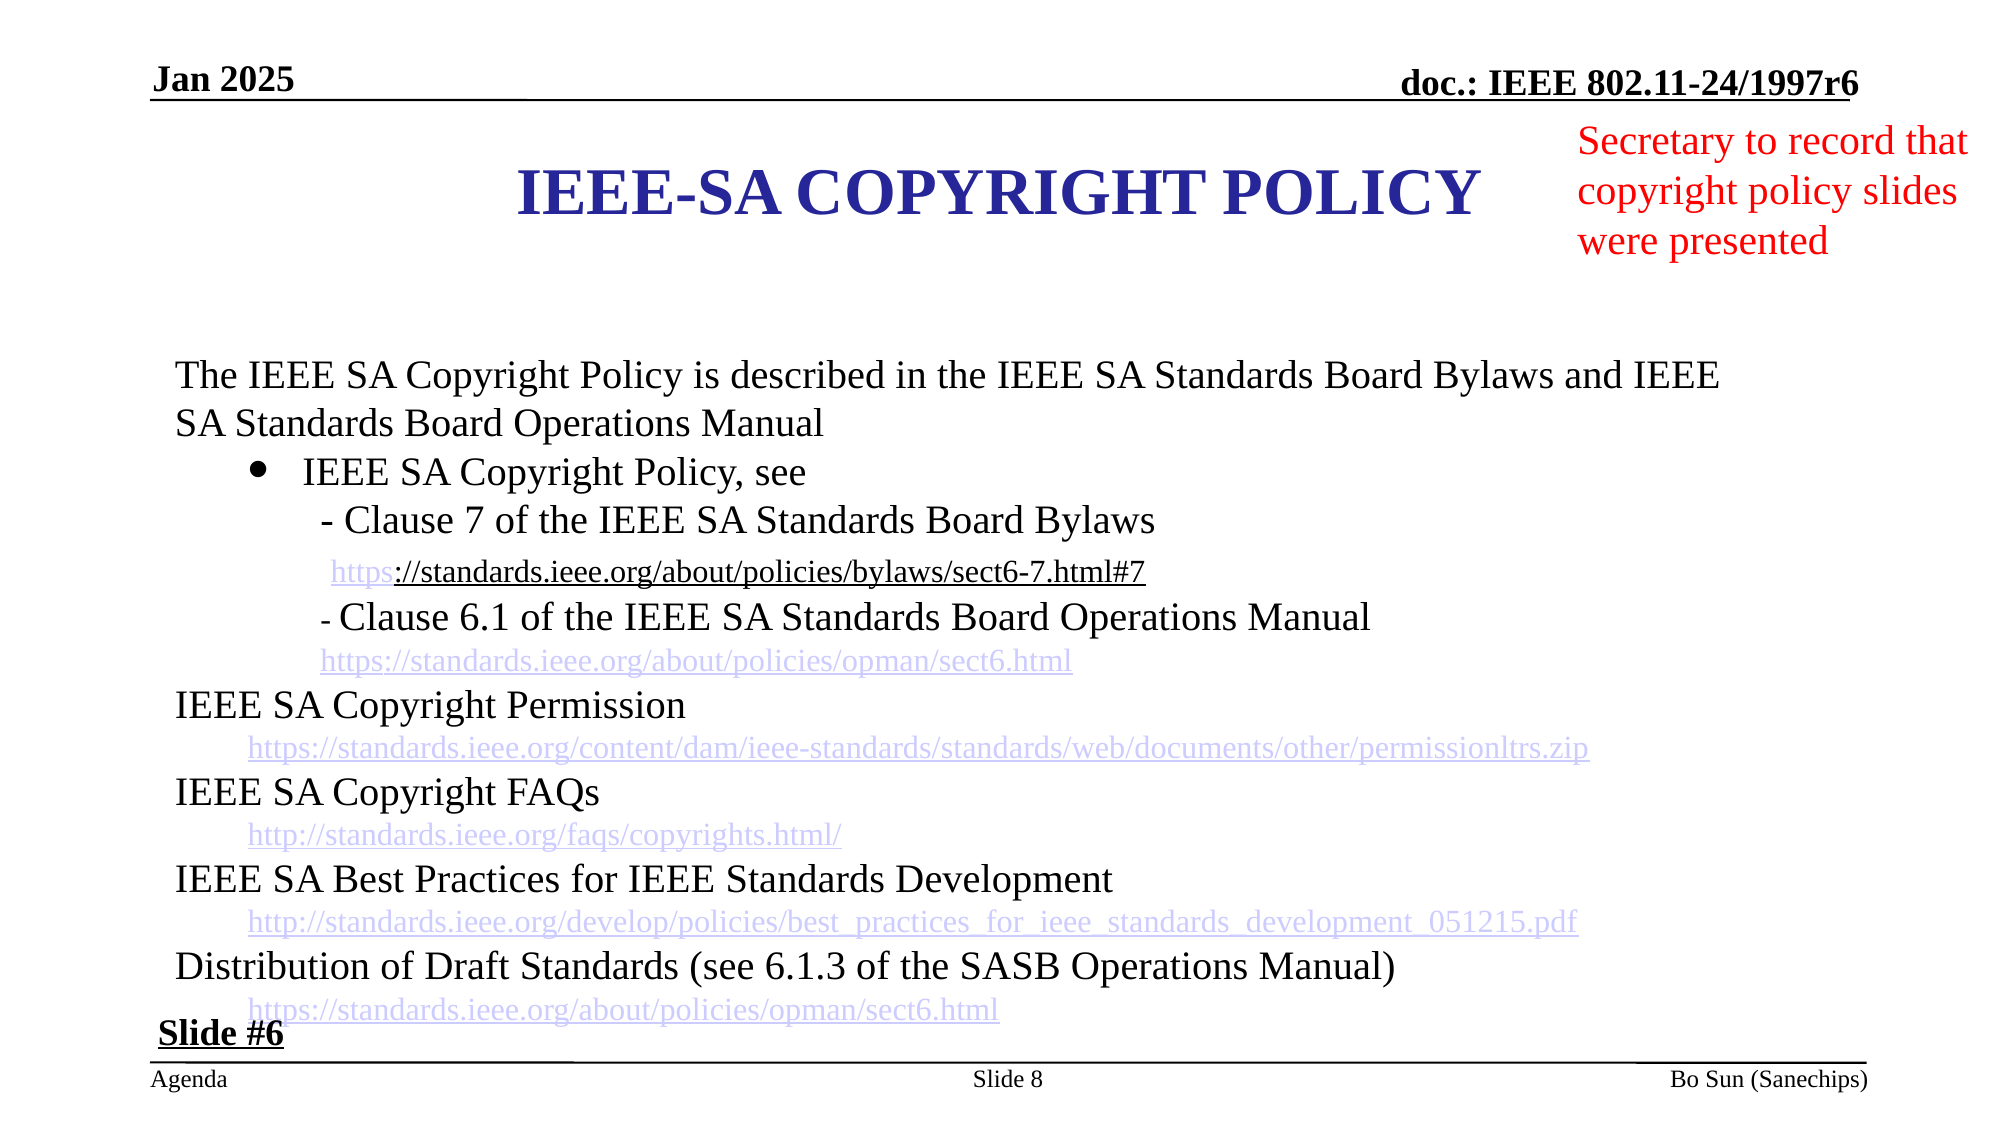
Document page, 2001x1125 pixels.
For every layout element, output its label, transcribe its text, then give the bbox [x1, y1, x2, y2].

text_box Slide #6 [143, 1000, 300, 1061]
text_box Secretary to record that copyright policy slides were presented [1562, 104, 1988, 270]
slide_number Slide 8 [949, 1061, 1067, 1123]
text_box The IEEE SA Copyright Policy is described in the IEEE SA Standards Board Bylaws and IEEE SA Standards Board Operations Manual IEEE SA Copyright Policy, see - Clause 7 of the IEEE SA Standards Board Bylaws https://standards.ieee.org/about/policies/bylaws/sect6-7.html#7 - Clause 6.1 of the IEEE SA Standards Board Operations Manual https://standards.ieee.org/about/policies/opman/sect6.html IEEE SA Copyright Permission https://standards.ieee.org/content/dam/ieee-standards/standards/web/documents/other/permissionltrs.zip IEEE SA Copyright FAQs http://standards.ieee.org/faqs/copyrights.html/ IEEE SA Best Practices for IEEE Standards Development http://standards.ieee.org/develop/policies/best_practices_for_ieee_standards_development_051215.pdf Distribution of Draft Standards (see 6.1.3 of the SASB Operations Manual) https://standards.ieee.org/about/policies/opman/sect6.html [174, 340, 1776, 1041]
footer Bo Sun (Sanechips) [1171, 1061, 1869, 1093]
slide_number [152, 54, 563, 100]
text_box IEEE-SA COPYRIGHT POLICY [362, 100, 1638, 276]
